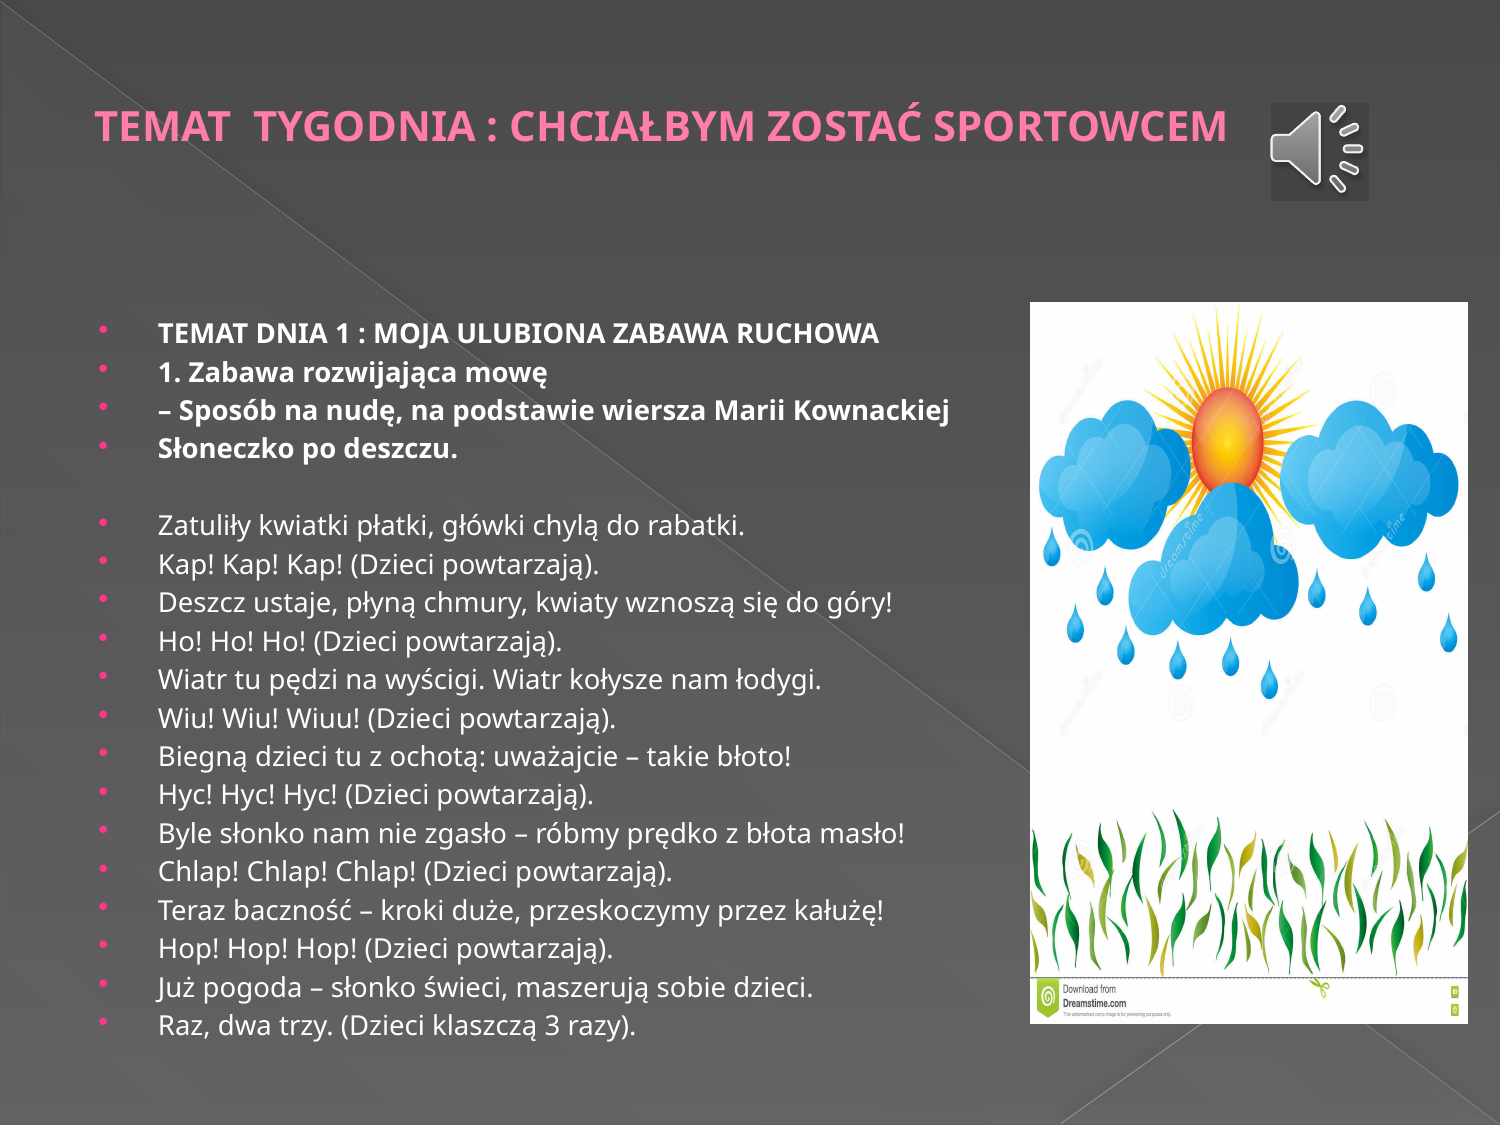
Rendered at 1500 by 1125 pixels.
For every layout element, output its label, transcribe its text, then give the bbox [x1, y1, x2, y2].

list TEMAT DNIA 1 : MOJA ULUBIONA ZABAWA RUCHOWA 1. Zabawa rozwijająca mowę – Sposób na nudę, na podstawie wiersza Marii Kownackiej Słoneczko po deszczu. Zatuliły kwiatki płatki, główki chylą do rabatki. Kap! Kap! Kap! (Dzieci powtarzają). Deszcz ustaje, płyną chmury, kwiaty wznoszą się do góry! Ho! Ho! Ho! (Dzieci powtarzają). Wiatr tu pędzi na wyścigi. Wiatr kołysze nam łodygi. Wiu! Wiu! Wiuu! (Dzieci powtarzają). Biegną dzieci tu z ochotą: uważajcie – takie błoto! Hyc! Hyc! Hyc! (Dzieci powtarzają). Byle słonko nam nie zgasło – róbmy prędko z błota masło! Chlap! Chlap! Chlap! (Dzieci powtarzają). Teraz baczność – kroki duże, przeskoczymy przez kałużę! Hop! Hop! Hop! (Dzieci powtarzają). Już pogoda – słonko świeci, maszerują sobie dzieci. Raz, dwa trzy. (Dzieci klaszczą 3 razy). [75, 308, 1425, 1059]
picture [1030, 302, 1468, 1024]
title TEMAT TYGODNIA : CHCIAŁBYM ZOSTAĆ SPORTOWCEM [0, 30, 1351, 219]
picture [1269, 101, 1370, 202]
